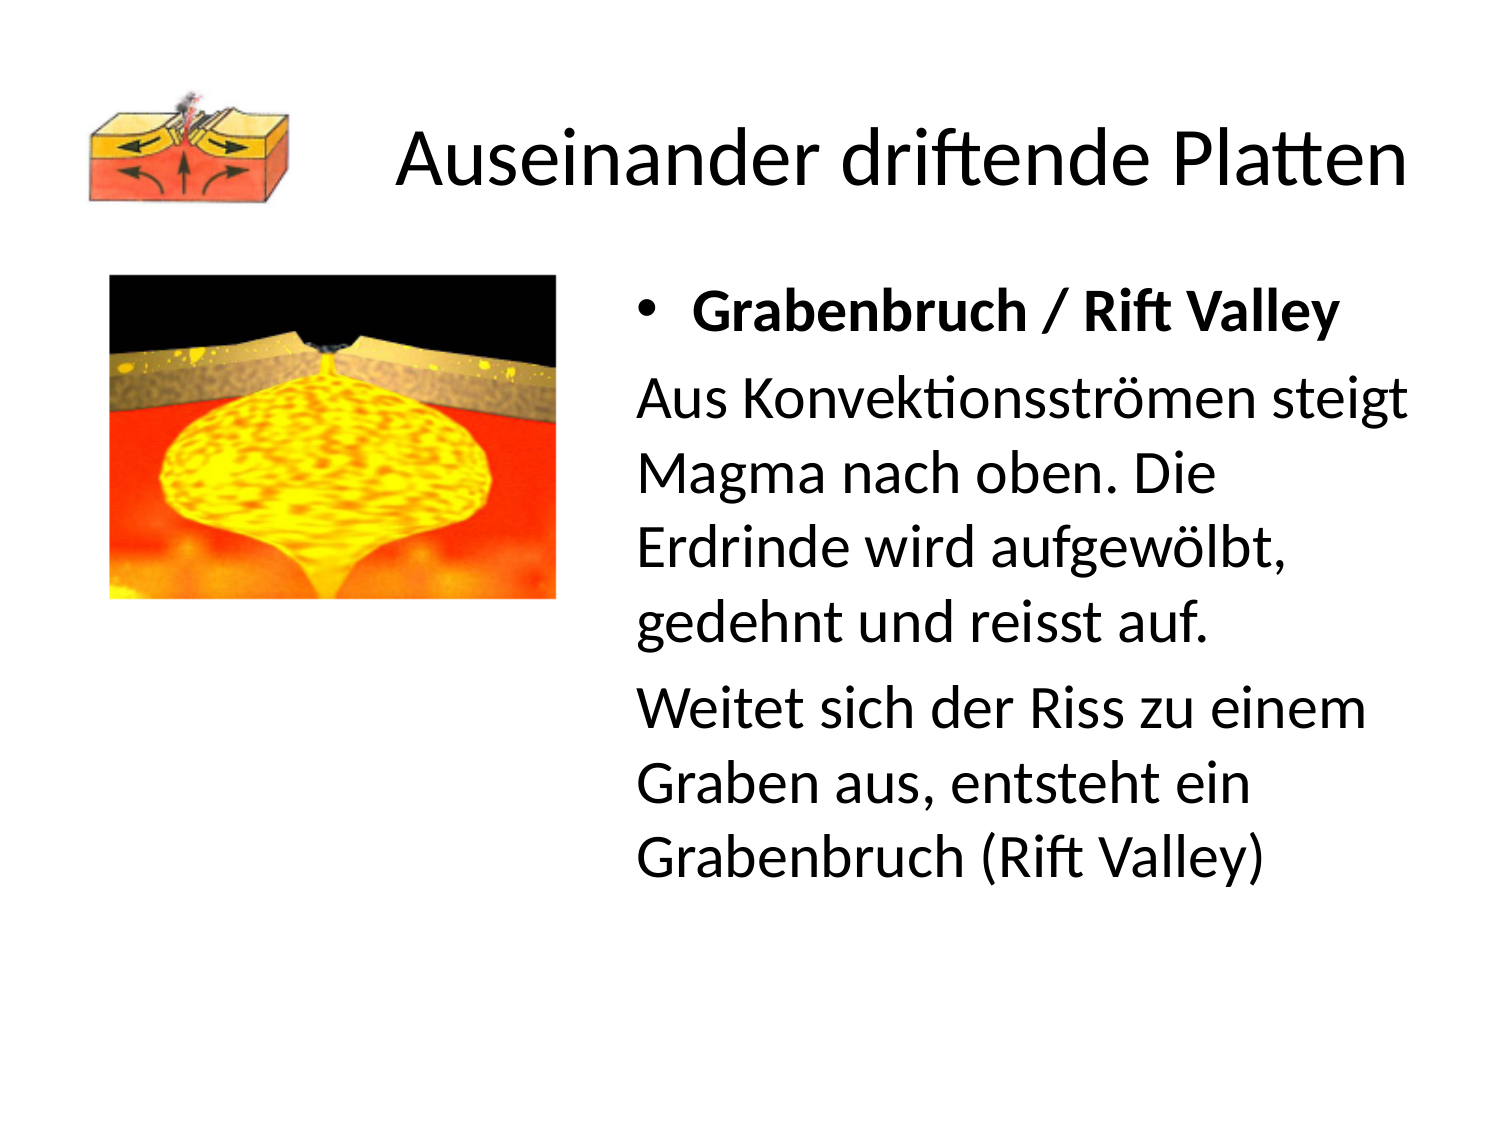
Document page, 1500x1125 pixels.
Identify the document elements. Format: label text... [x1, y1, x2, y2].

picture [105, 269, 561, 605]
text_box Grabenbruch / Rift Valley Aus Konvektionsströmen steigt Magma nach oben. Die Erdrinde wird aufgewölbt, gedehnt und reisst auf. Weitet sich der Riss zu einem Graben aus, entsteht ein Grabenbruch (Rift Valley) [621, 262, 1425, 1005]
picture [81, 81, 296, 212]
text_box Auseinander driftende Platten [74, 58, 1425, 247]
